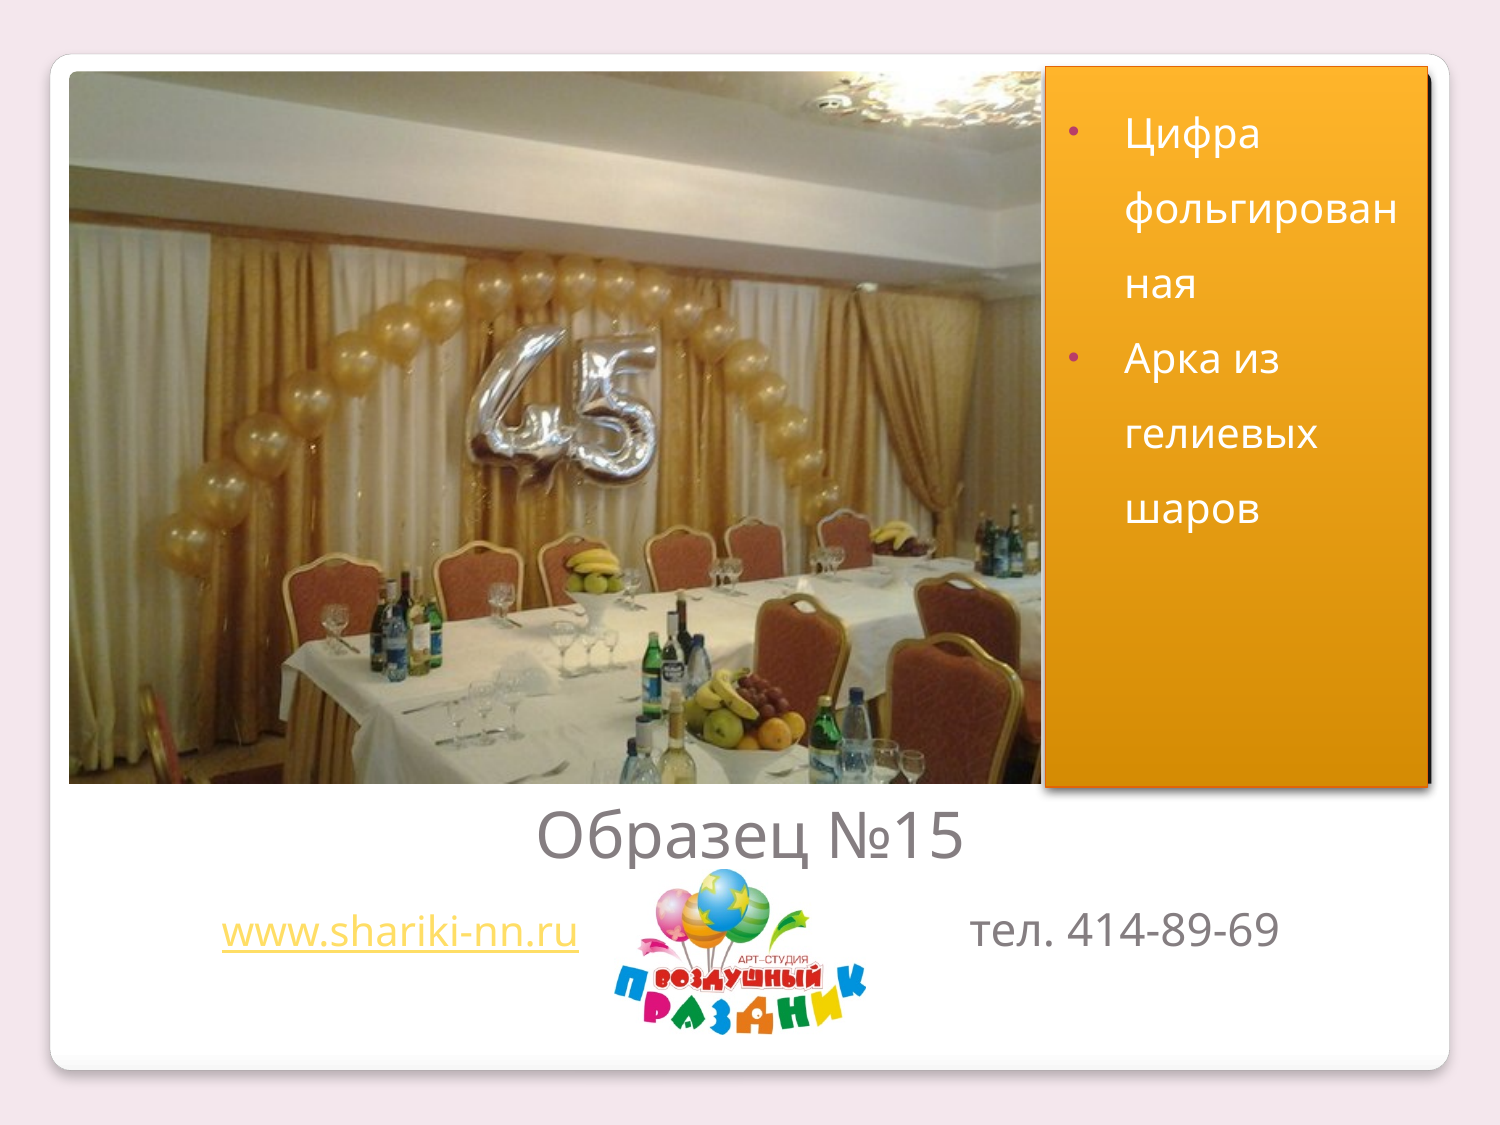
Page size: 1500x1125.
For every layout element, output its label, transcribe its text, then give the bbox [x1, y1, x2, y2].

picture [614, 869, 866, 1036]
title Образец №15 www.shariki-nn.ru тел. 414-89-69 [76, 796, 1426, 1019]
list Цифра фольгированная Арка из гелиевых шаров [1045, 66, 1428, 788]
picture [68, 71, 1042, 785]
